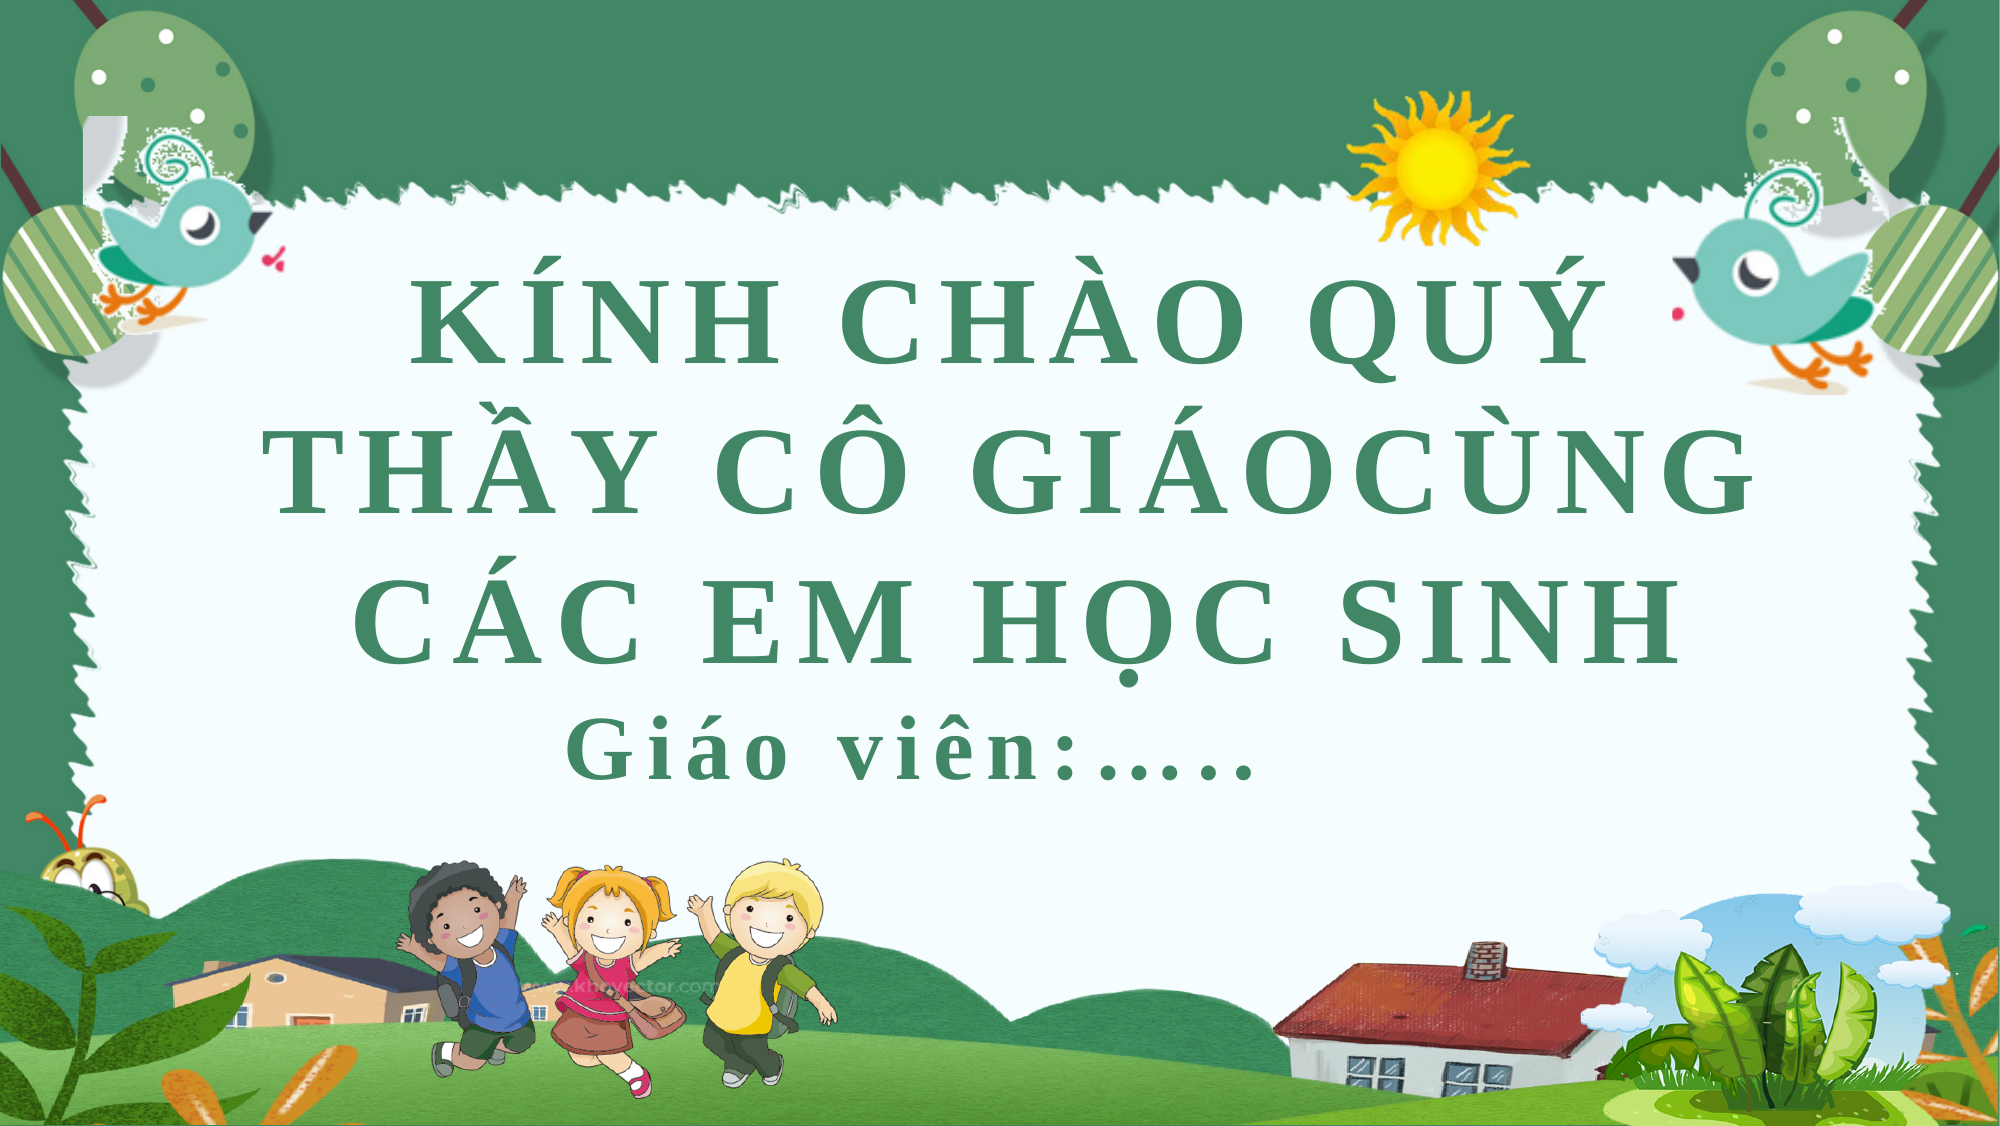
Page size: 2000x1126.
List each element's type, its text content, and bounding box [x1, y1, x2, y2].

text_box KÍNH CHÀO QUÝ THẦY CÔ GIÁOCÙNG CÁC EM HỌC SINH [219, 231, 1812, 696]
picture [0, 0, 2000, 1126]
text_box Giáo viên:….. [548, 680, 1272, 806]
